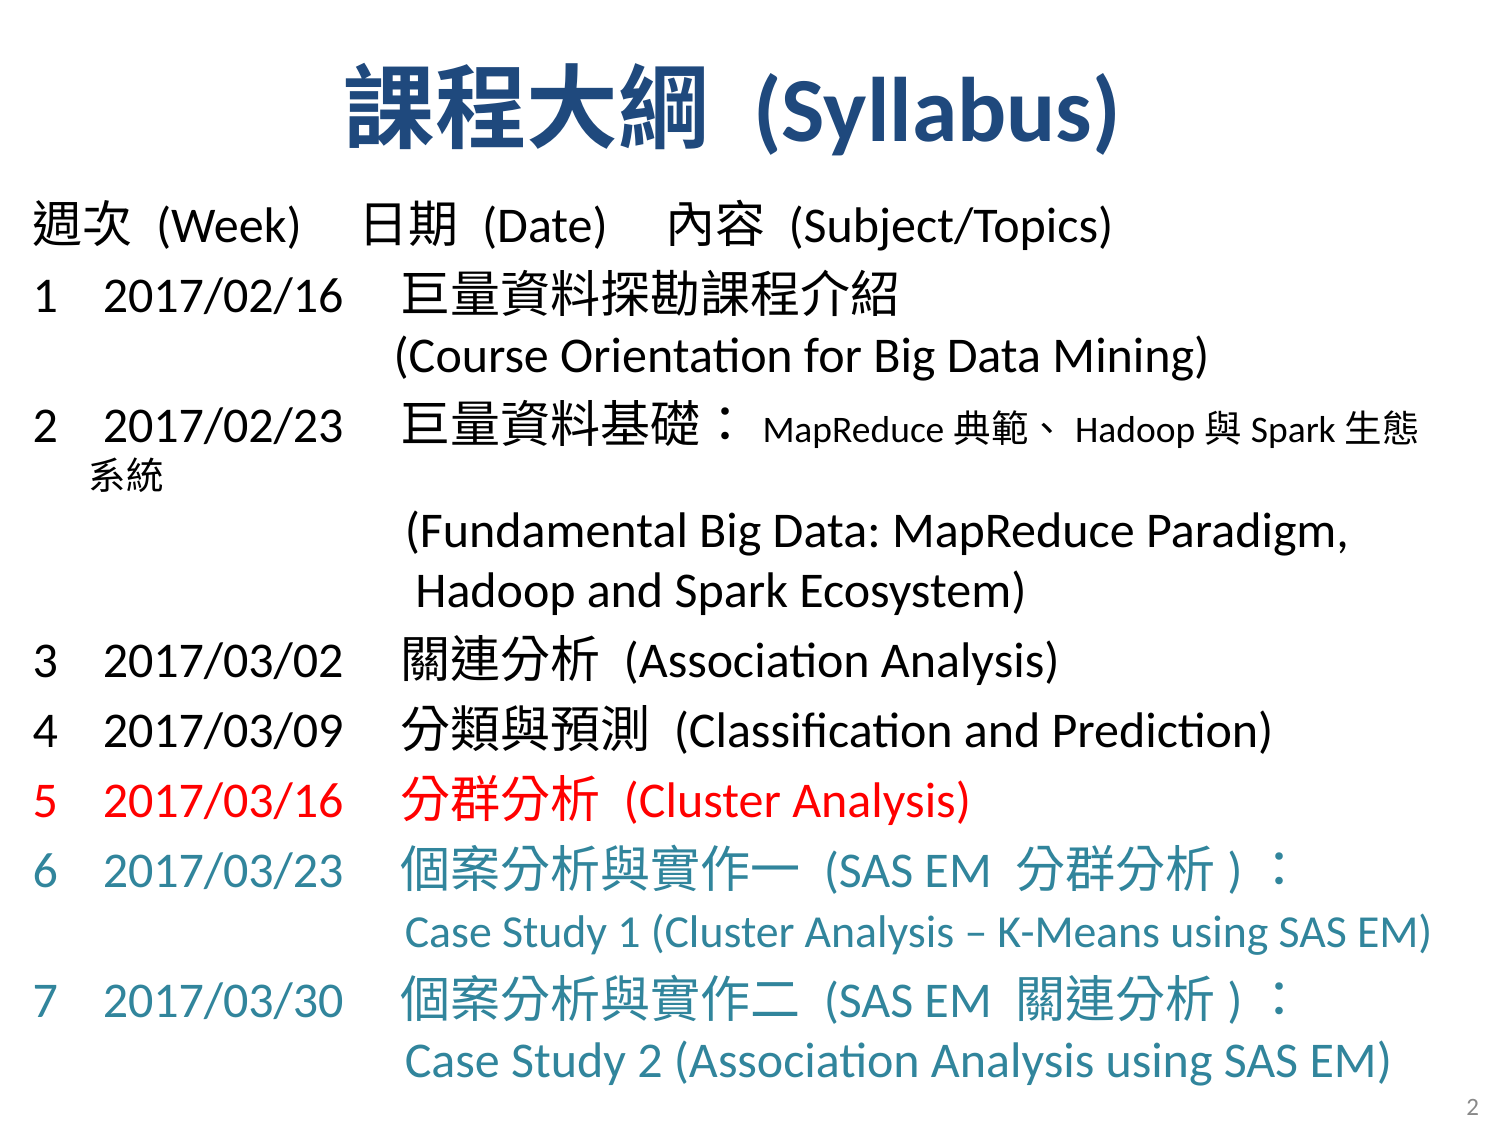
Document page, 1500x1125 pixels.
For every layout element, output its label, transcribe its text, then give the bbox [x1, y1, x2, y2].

text_box 課程大綱 (Syllabus) [64, 42, 1400, 168]
slide_number 2 [1387, 1082, 1495, 1125]
list 週次 (Week) 日期 (Date) 內容 (Subject/Topics) 1 2017/02/16 巨量資料探勘課程介紹 (Course Orientation for Big Data Mining) 2 2017/02/23 巨量資料基礎：MapReduce典範、Hadoop與Spark生態系統 (Fundamental Big Data: MapReduce Paradigm, Hadoop and Spark Ecosystem) 3 2017/03/02 關連分析 (Association Analysis) 4 2017/03/09 分類與預測 (Classification and Prediction) 5 2017/03/16 分群分析 (Cluster Analysis) 6 2017/03/23 個案分析與實作一 (SAS EM 分群分析)： Case Study 1 (Cluster Analysis – K-Means using SAS EM) 7 2017/03/30 個案分析與實作二 (SAS EM 關連分析)： Case Study 2 (Association Analysis using SAS EM) [17, 184, 1471, 1071]
